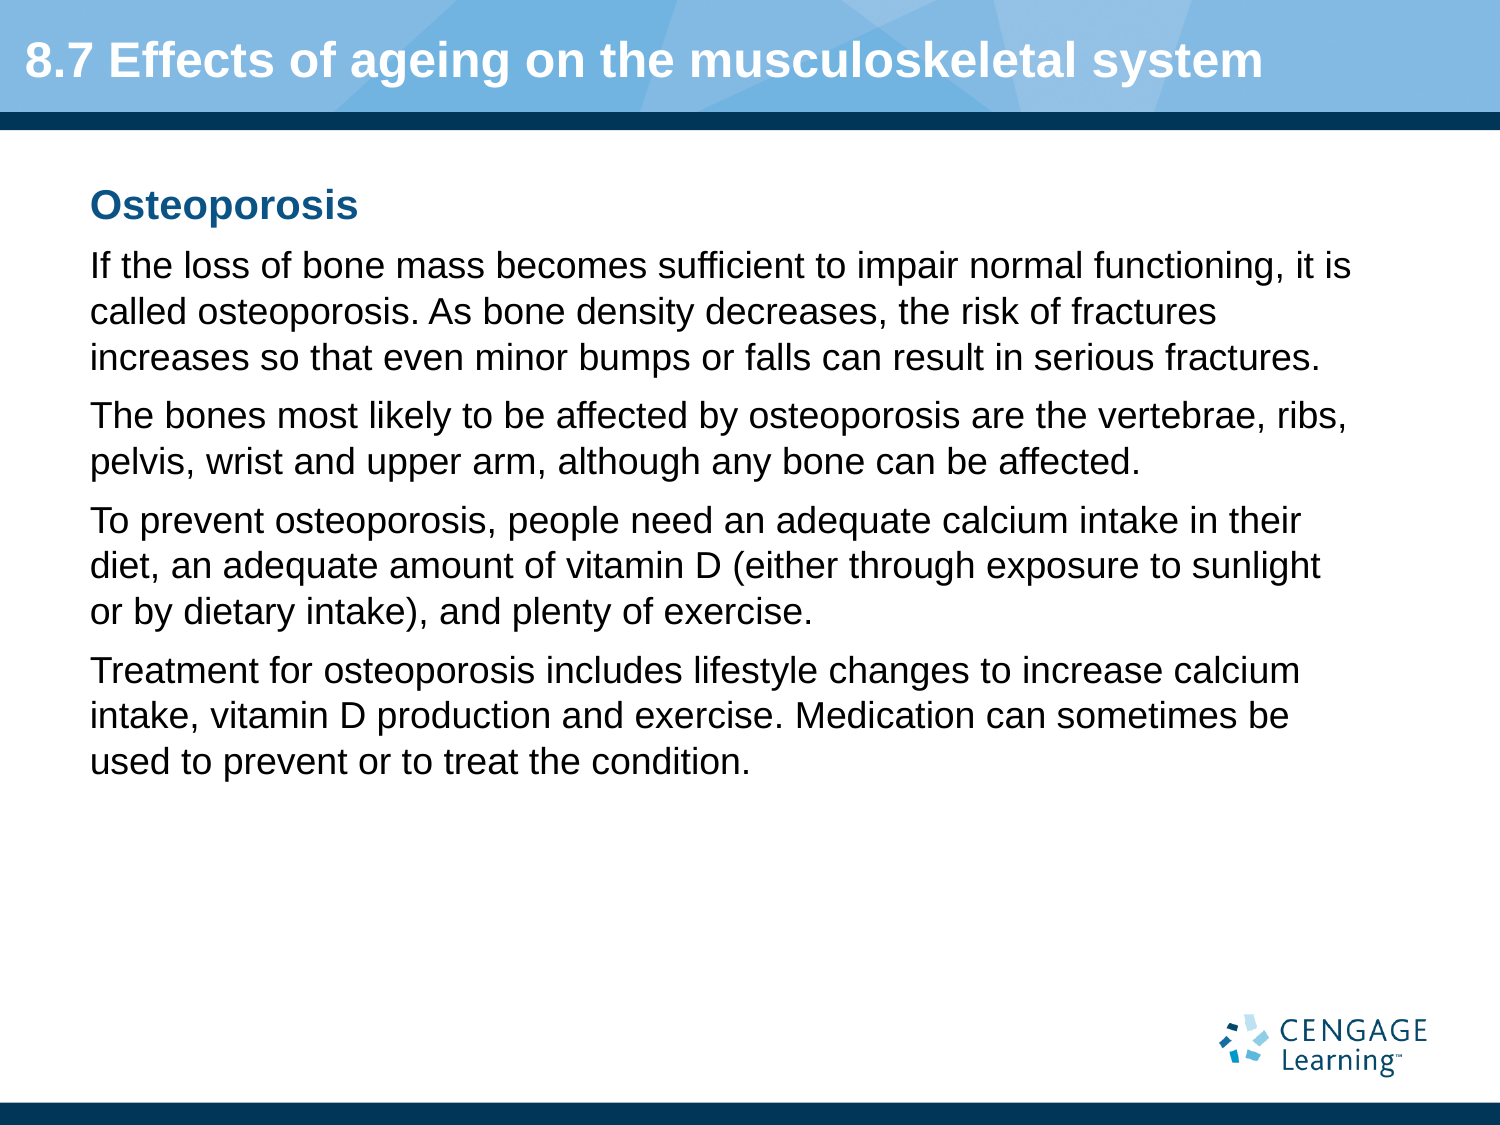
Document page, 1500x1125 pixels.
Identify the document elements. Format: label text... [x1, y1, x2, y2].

text_box Osteoporosis If the loss of bone mass becomes sufficient to impair normal functioning, it is called osteoporosis. As bone density decreases, the risk of fractures increases so that even minor bumps or falls can result in serious fractures. The bones most likely to be affected by osteoporosis are the vertebrae, ribs, pelvis, wrist and upper arm, although any bone can be affected. To prevent osteoporosis, people need an adequate calcium intake in their diet, an adequate amount of vitamin D (either through exposure to sunlight or by dietary intake), and plenty of exercise. Treatment for osteoporosis includes lifestyle changes to increase calcium intake, vitamin D production and exercise. Medication can sometimes be used to prevent or to treat the condition. [75, 174, 1375, 790]
title 8.7 Effects of ageing on the musculoskeletal system [24, 24, 1313, 100]
picture [1195, 990, 1450, 1101]
picture [0, 0, 1500, 112]
